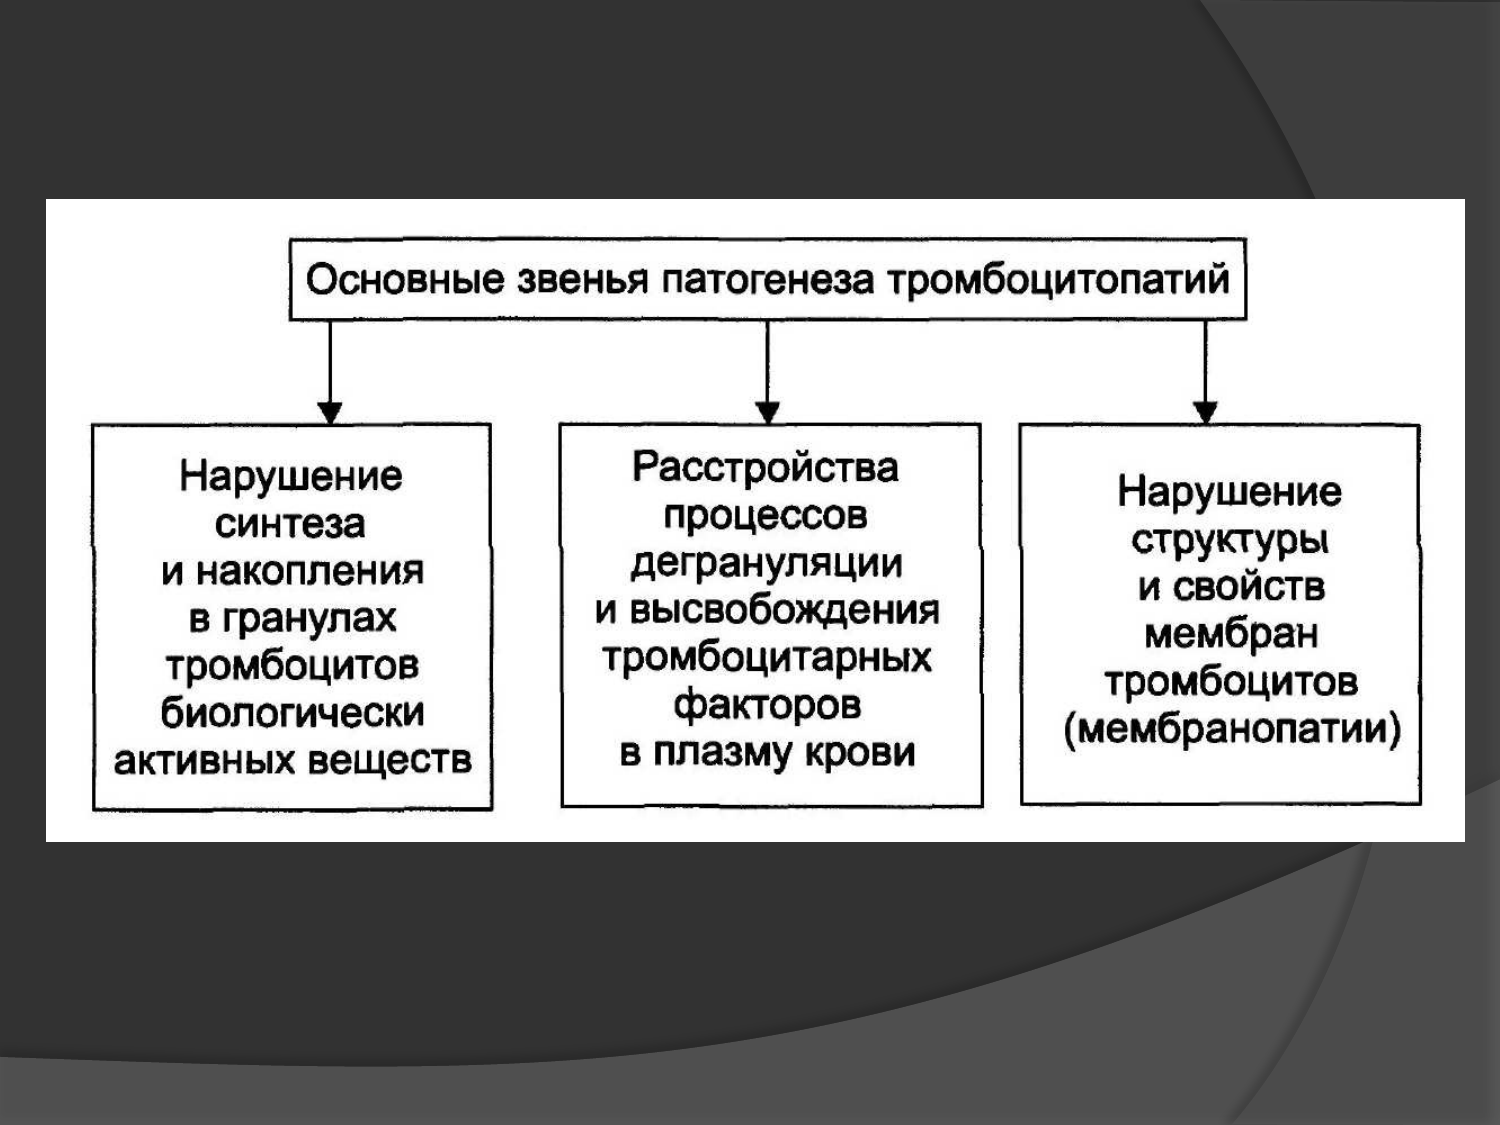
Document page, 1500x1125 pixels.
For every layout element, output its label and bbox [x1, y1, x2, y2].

picture [46, 198, 1466, 842]
